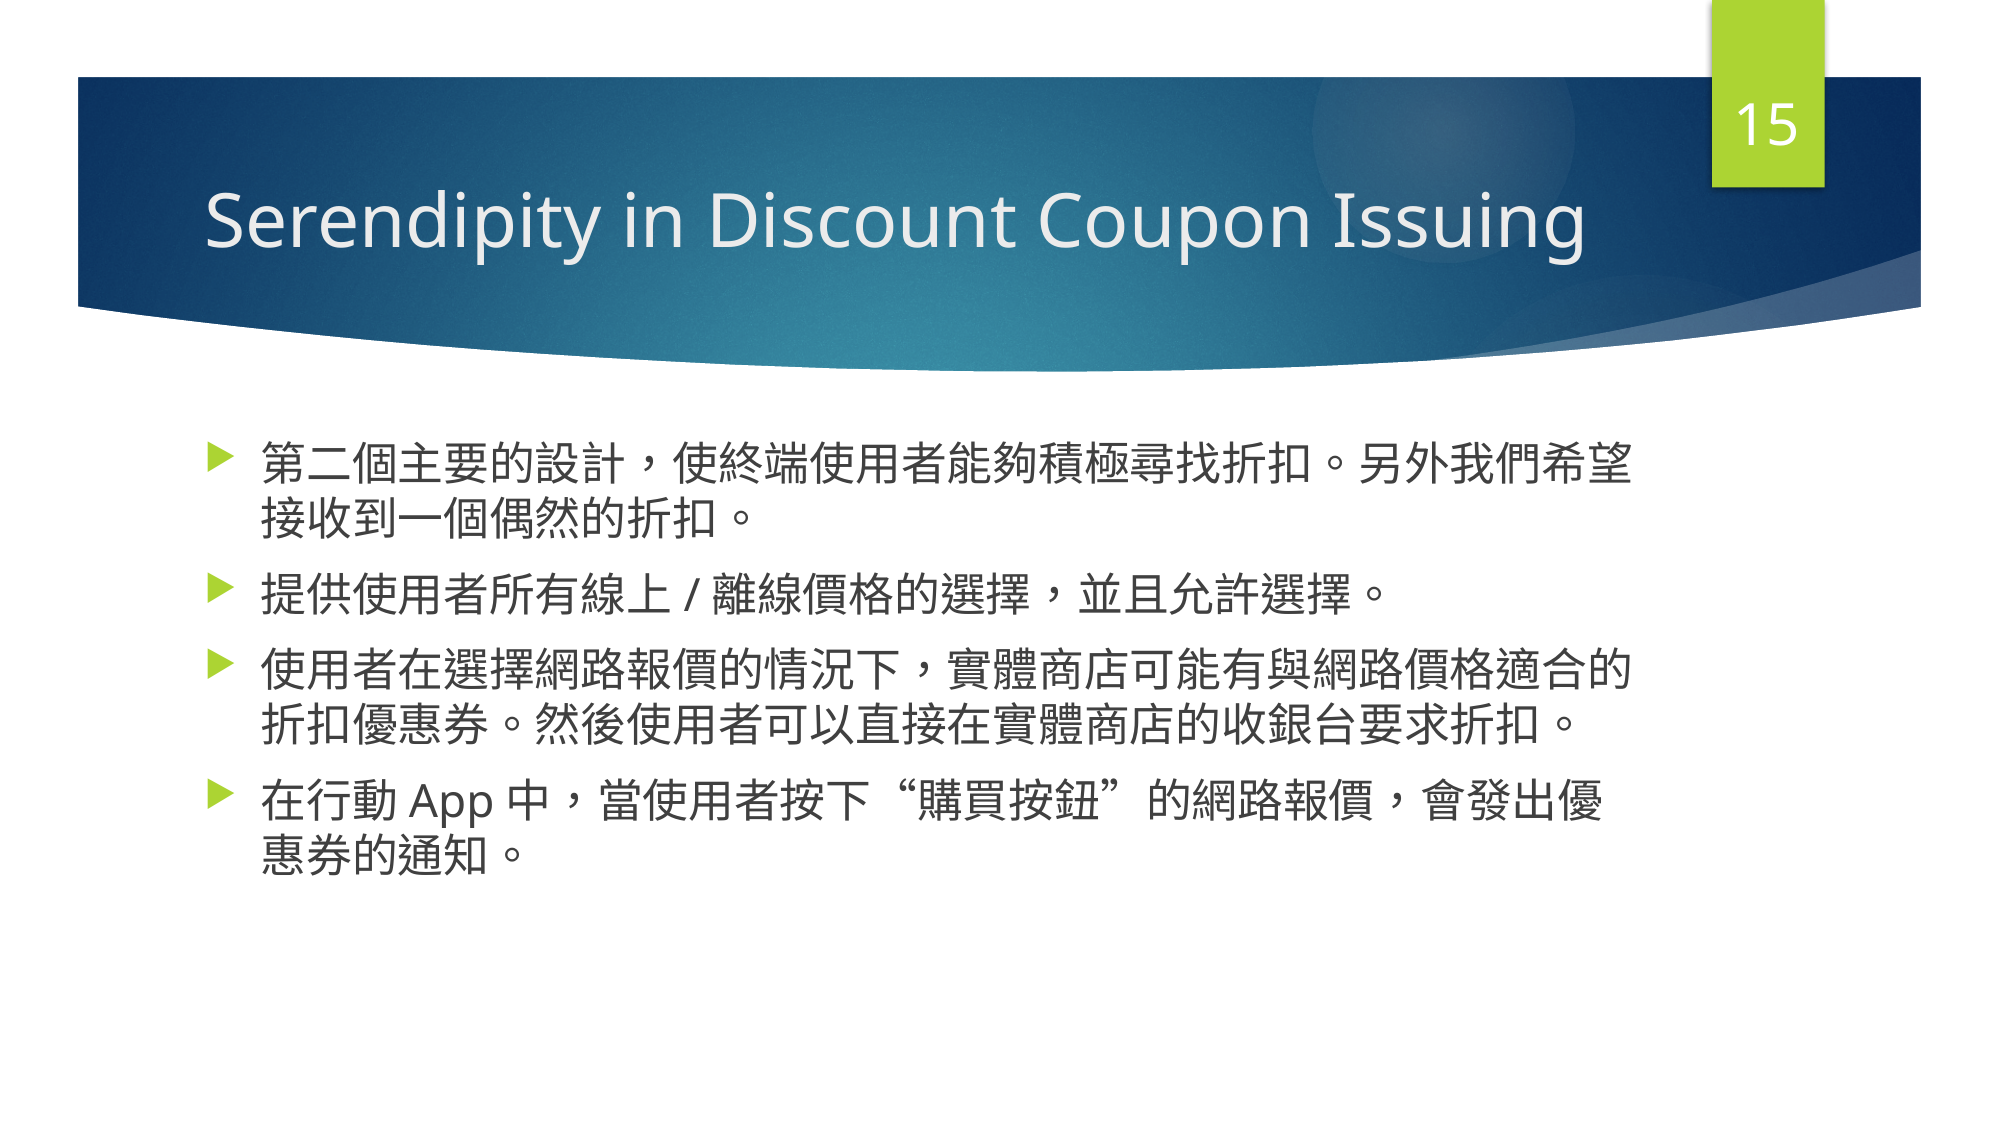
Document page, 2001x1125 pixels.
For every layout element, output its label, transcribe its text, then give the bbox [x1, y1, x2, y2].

title Serendipity in Discount Coupon Issuing [189, 159, 1627, 276]
list 第二個主要的設計，使終端使用者能夠積極尋找折扣。另外我們希望接收到一個偶然的折扣。 提供使用者所有線上/離線價格的選擇，並且允許選擇。 使用者在選擇網路報價的情況下，實體商店可能有與網路價格適合的折扣優惠券。然後使用者可以直接在實體商店的收銀台要求折扣。 在行動App中，當使用者按下“購買按鈕”的網路報價，會發出優惠券的通知。 [189, 427, 1659, 988]
slide_number 15 [1698, 48, 1836, 175]
